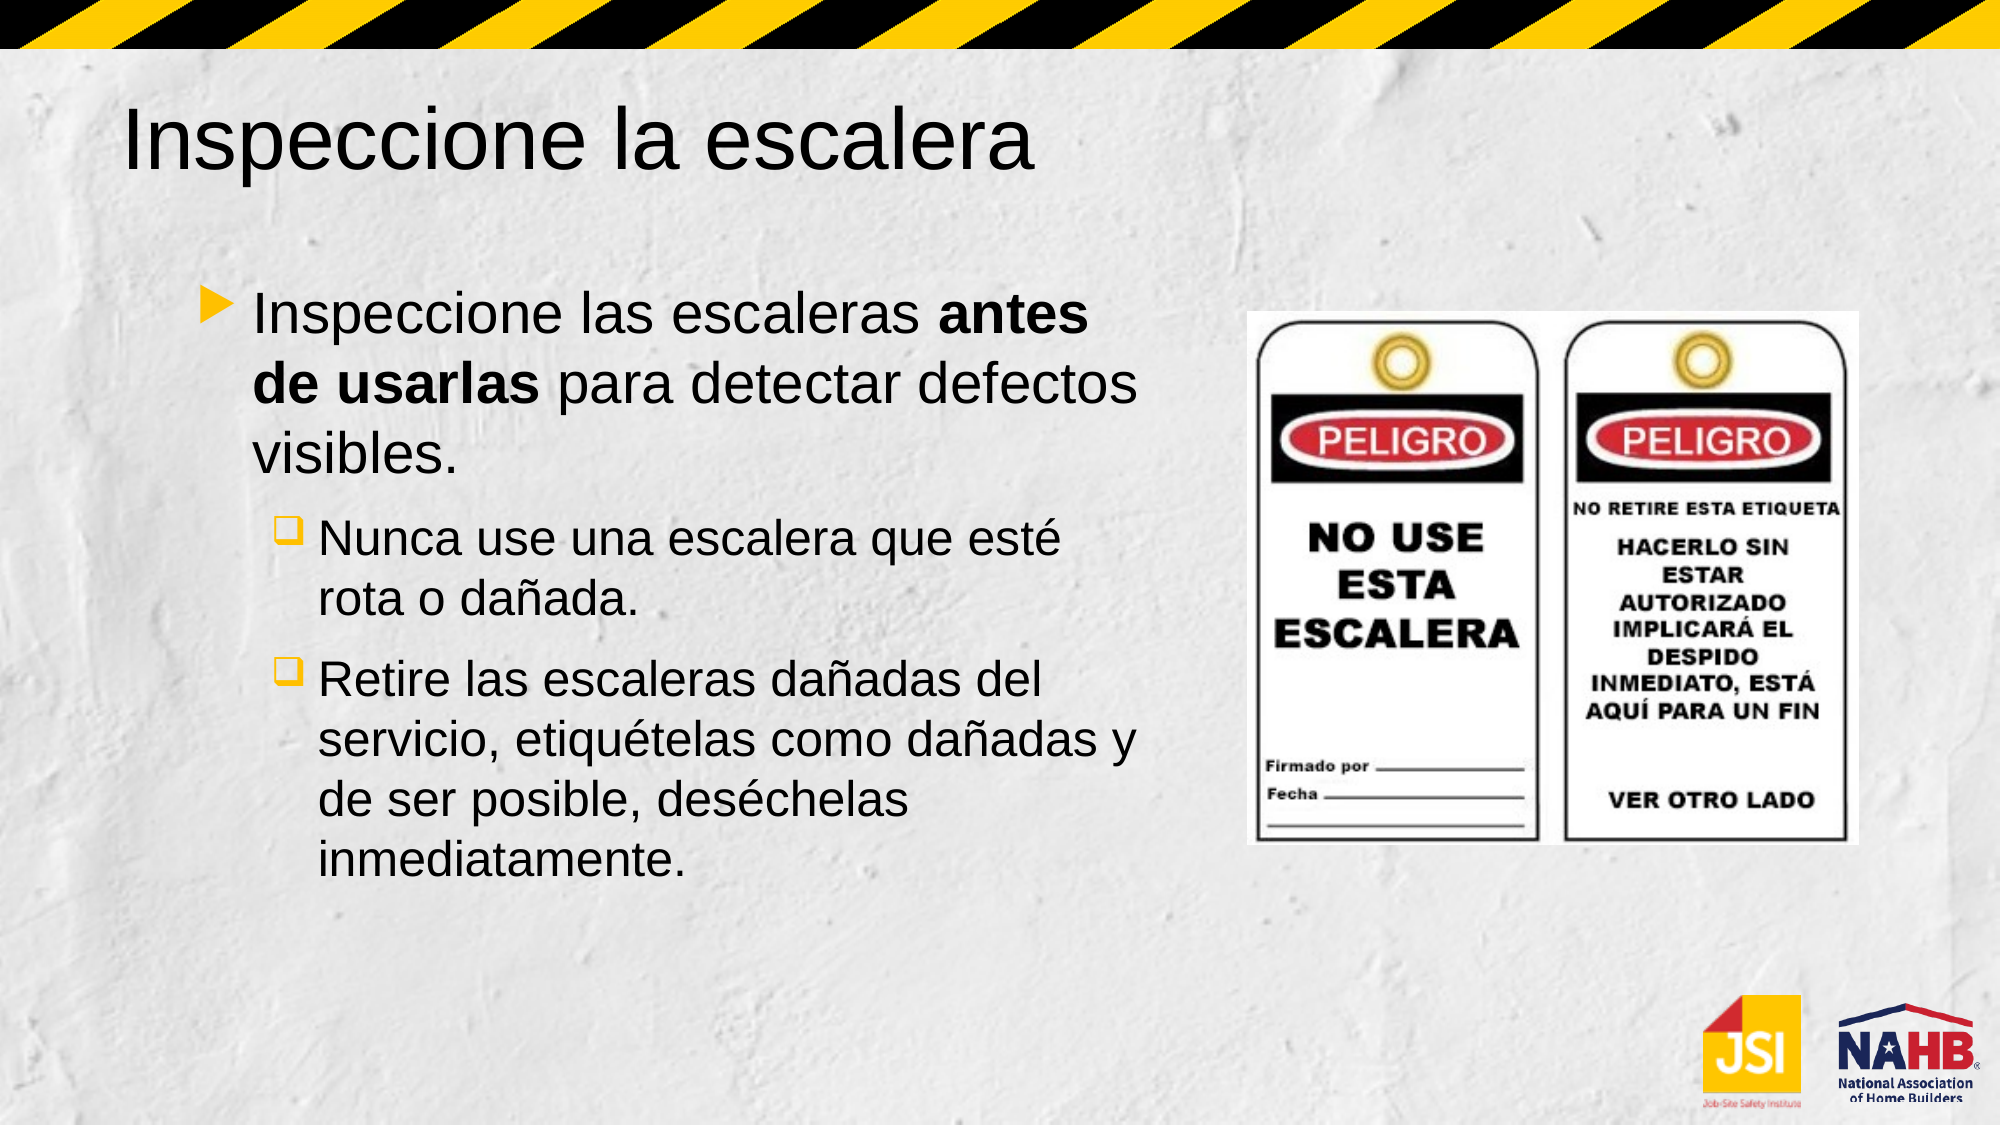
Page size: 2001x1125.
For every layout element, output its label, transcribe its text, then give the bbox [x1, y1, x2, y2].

title Inspeccione la escalera [106, 74, 1649, 304]
picture [1247, 310, 1859, 846]
picture [1703, 995, 1801, 1109]
list Inspeccione las escaleras antes de usarlas para detectar defectos visibles. Nunca use una escalera que esté rota o dañada. Retire las escaleras dañadas del servicio, etiquételas como dañadas y de ser posible, deséchelas inmediatamente. [181, 267, 1171, 956]
